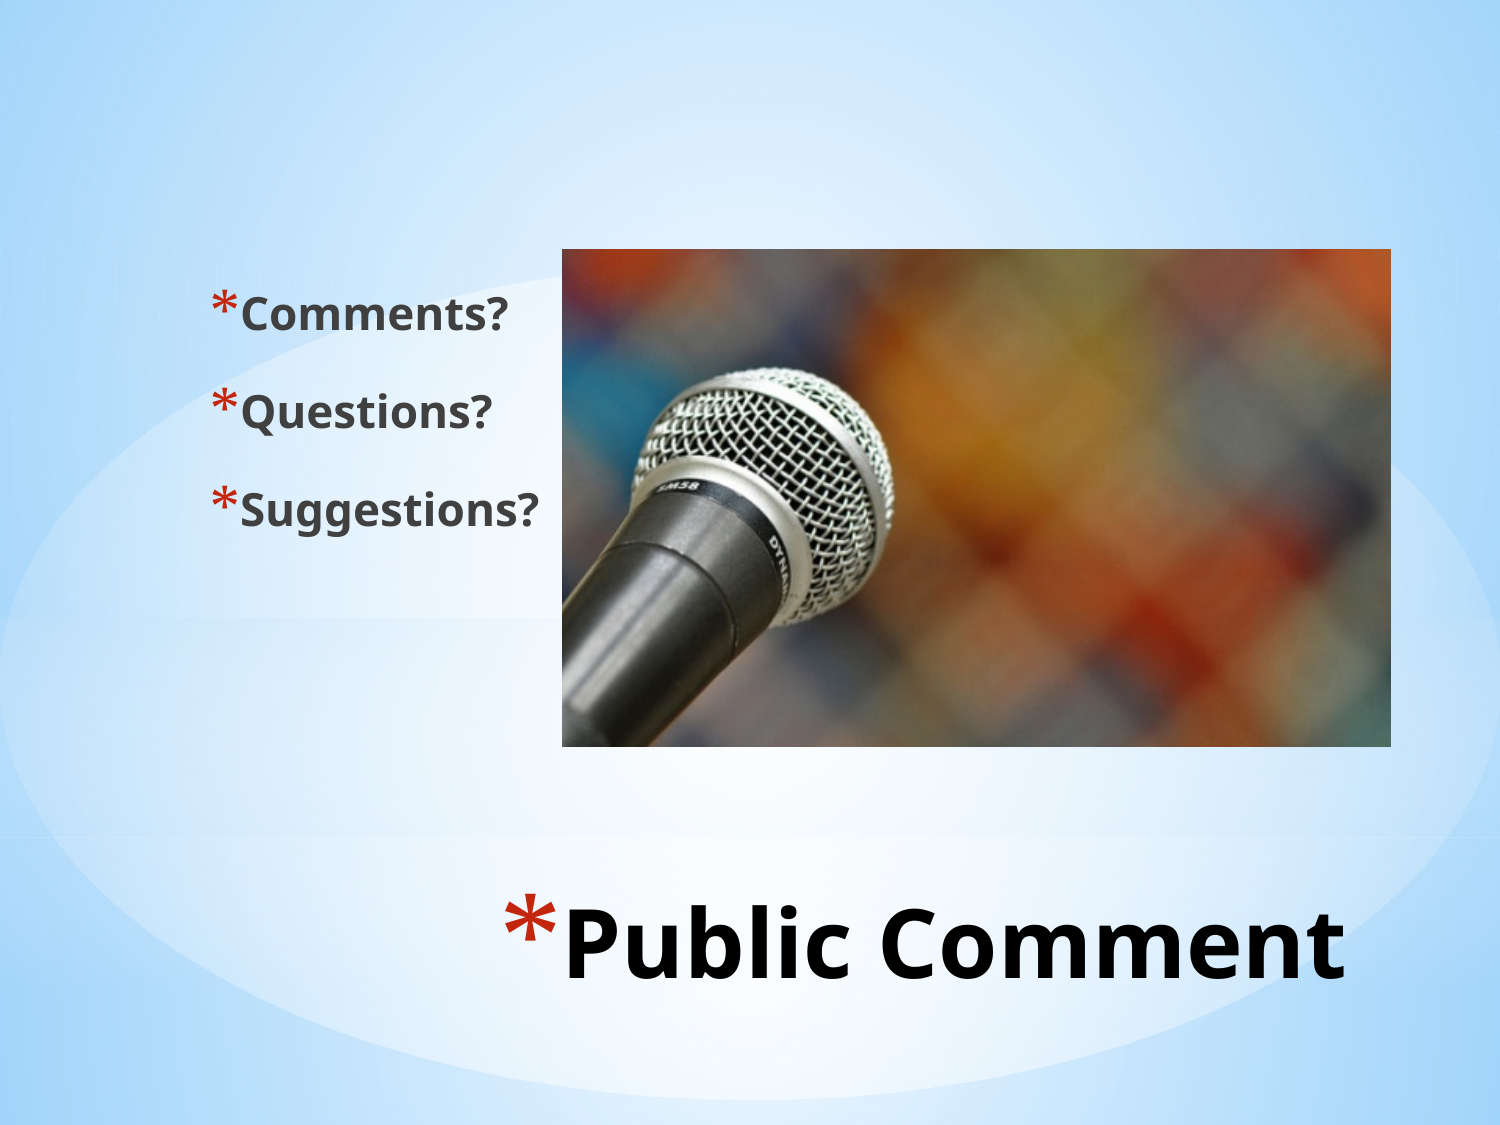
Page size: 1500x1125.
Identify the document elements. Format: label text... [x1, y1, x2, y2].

title Public Comment [294, 875, 1363, 1063]
list Comments? Questions? Suggestions? [187, 249, 563, 820]
picture [562, 249, 1391, 748]
